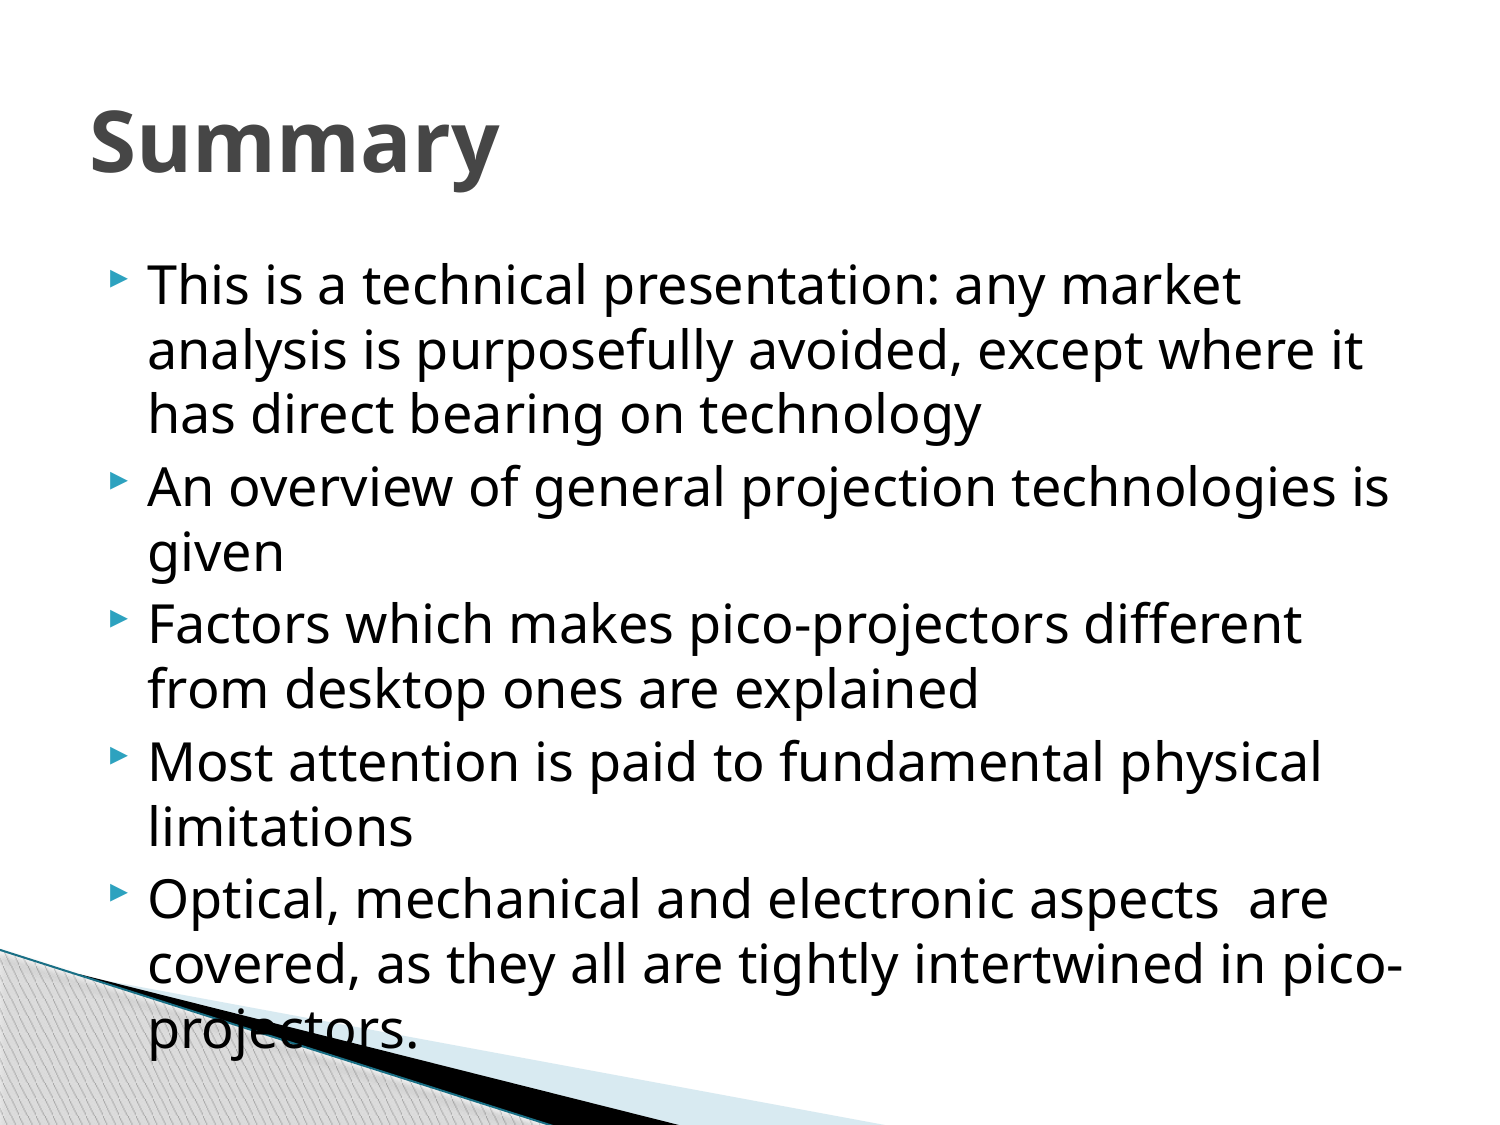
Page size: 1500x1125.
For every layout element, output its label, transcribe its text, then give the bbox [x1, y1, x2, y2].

title Summary [75, 45, 1425, 233]
list This is a technical presentation: any market analysis is purposefully avoided, except where it has direct bearing on technology An overview of general projection technologies is given Factors which makes pico-projectors different from desktop ones are explained Most attention is paid to fundamental physical limitations Optical, mechanical and electronic aspects are covered, as they all are tightly intertwined in pico-projectors. [75, 243, 1425, 1075]
